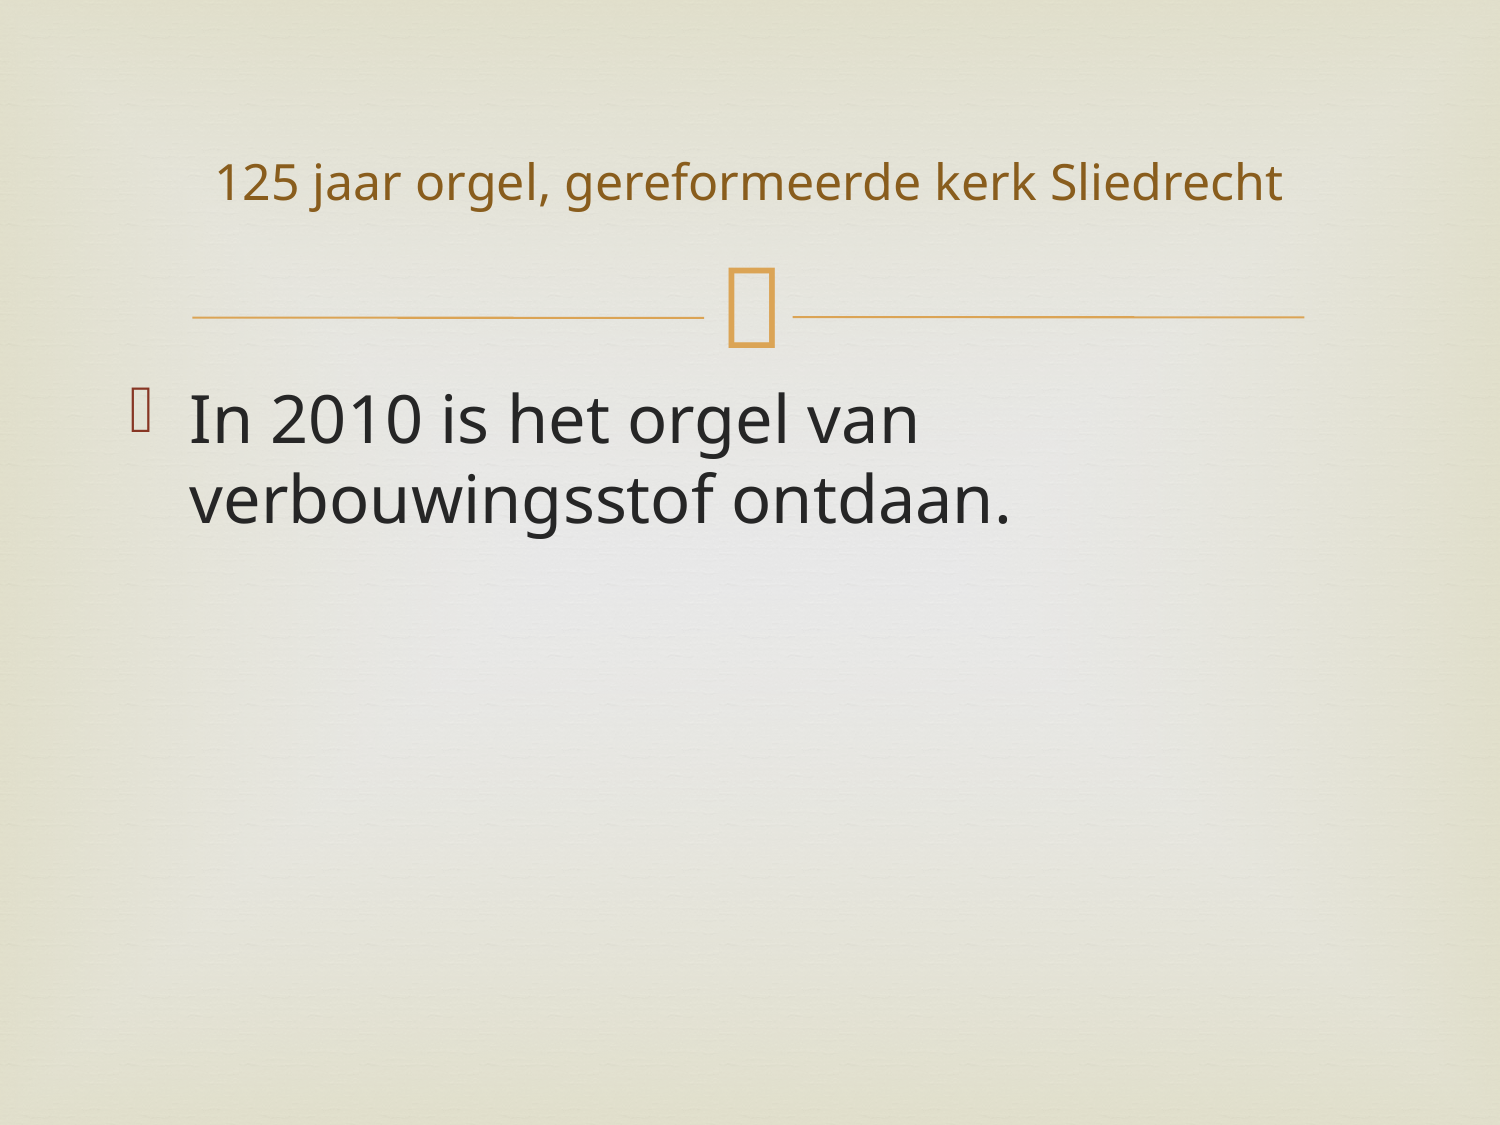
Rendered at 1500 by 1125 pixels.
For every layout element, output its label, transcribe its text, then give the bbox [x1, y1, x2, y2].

list In 2010 is het orgel van verbouwingsstof ontdaan. [114, 368, 1386, 1005]
title 125 jaar orgel, gereformeerde kerk Sliedrecht [112, 93, 1386, 267]
